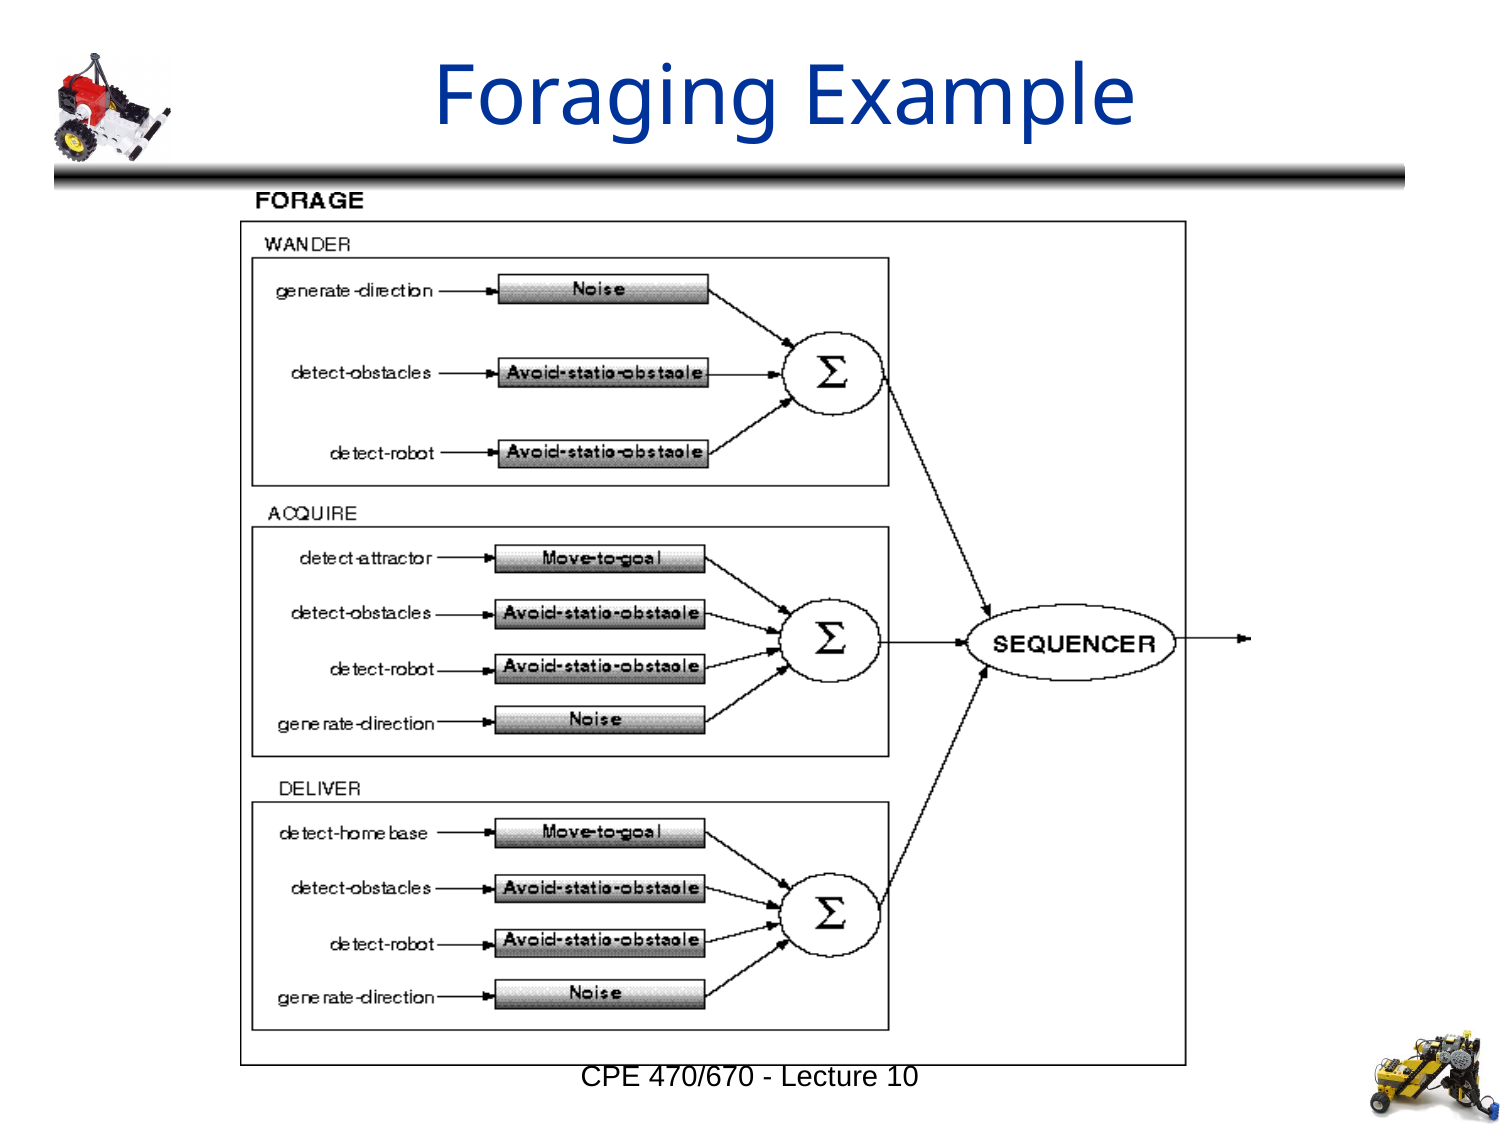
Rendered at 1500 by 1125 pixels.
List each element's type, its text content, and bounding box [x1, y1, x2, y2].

title Foraging Example [55, 16, 1407, 166]
picture [1369, 1029, 1500, 1125]
picture [240, 192, 1254, 1068]
footer CPE 470/670 - Lecture 10 [512, 1077, 988, 1103]
